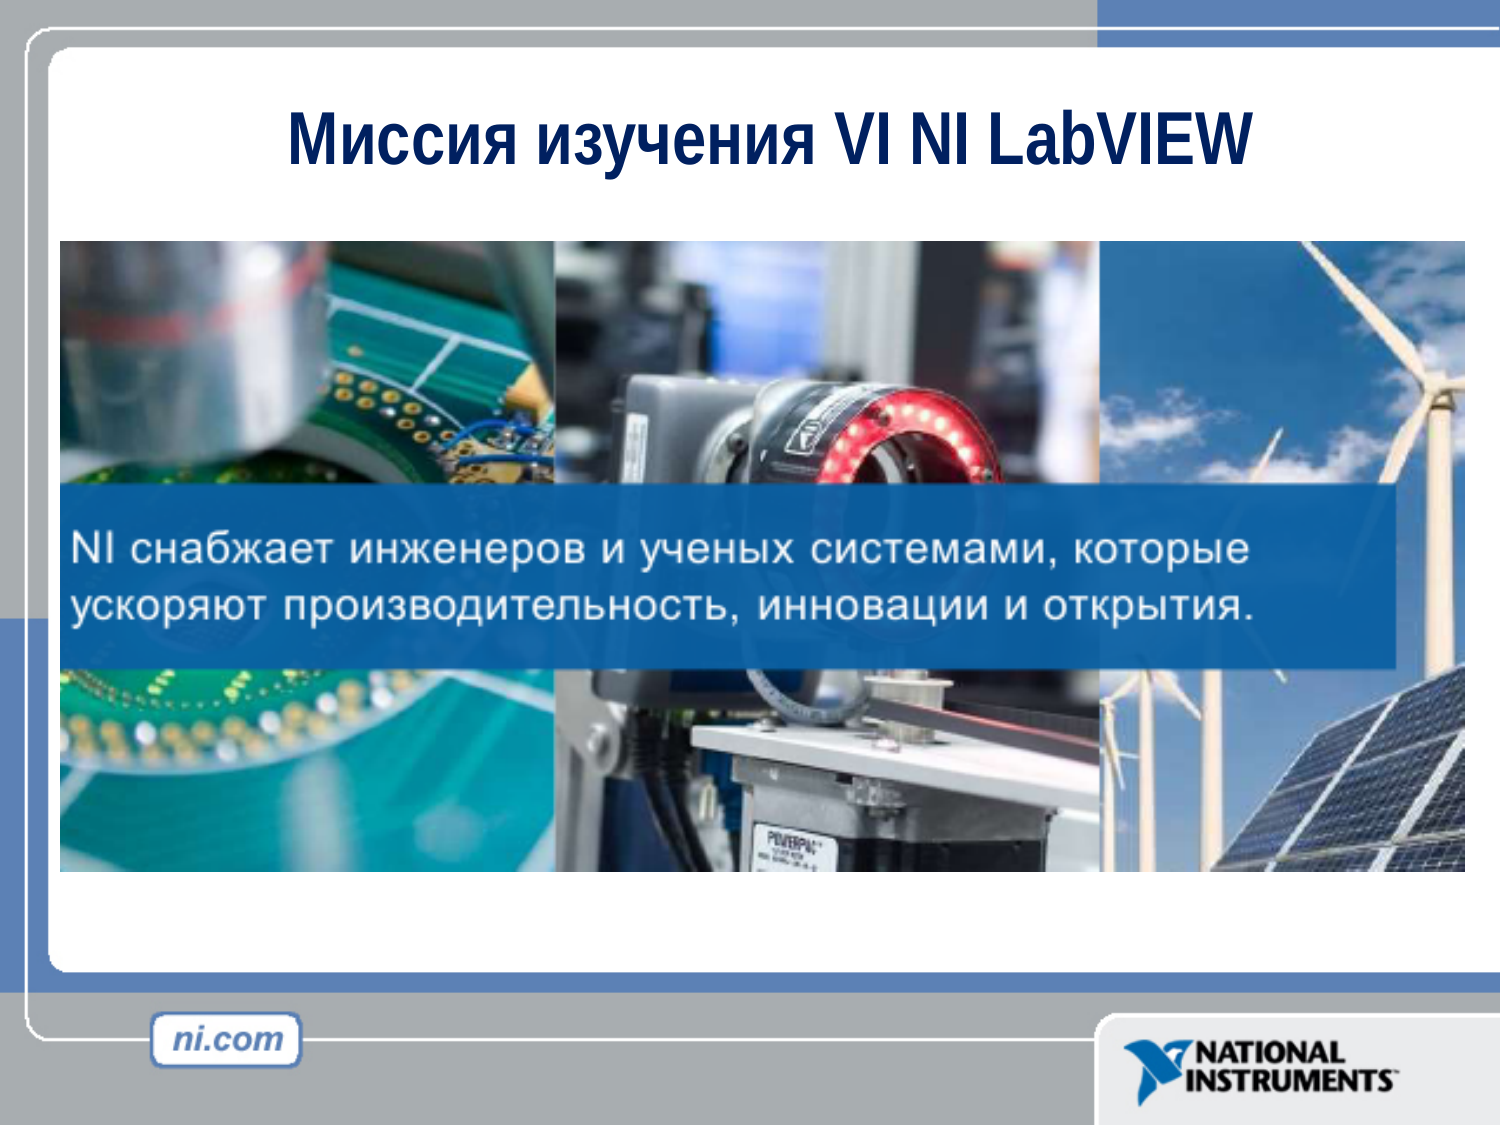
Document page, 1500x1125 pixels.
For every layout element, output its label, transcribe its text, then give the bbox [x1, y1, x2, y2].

picture [0, 0, 1500, 1125]
title Миссия изучения VI NI LabVIEW [239, 90, 1286, 179]
